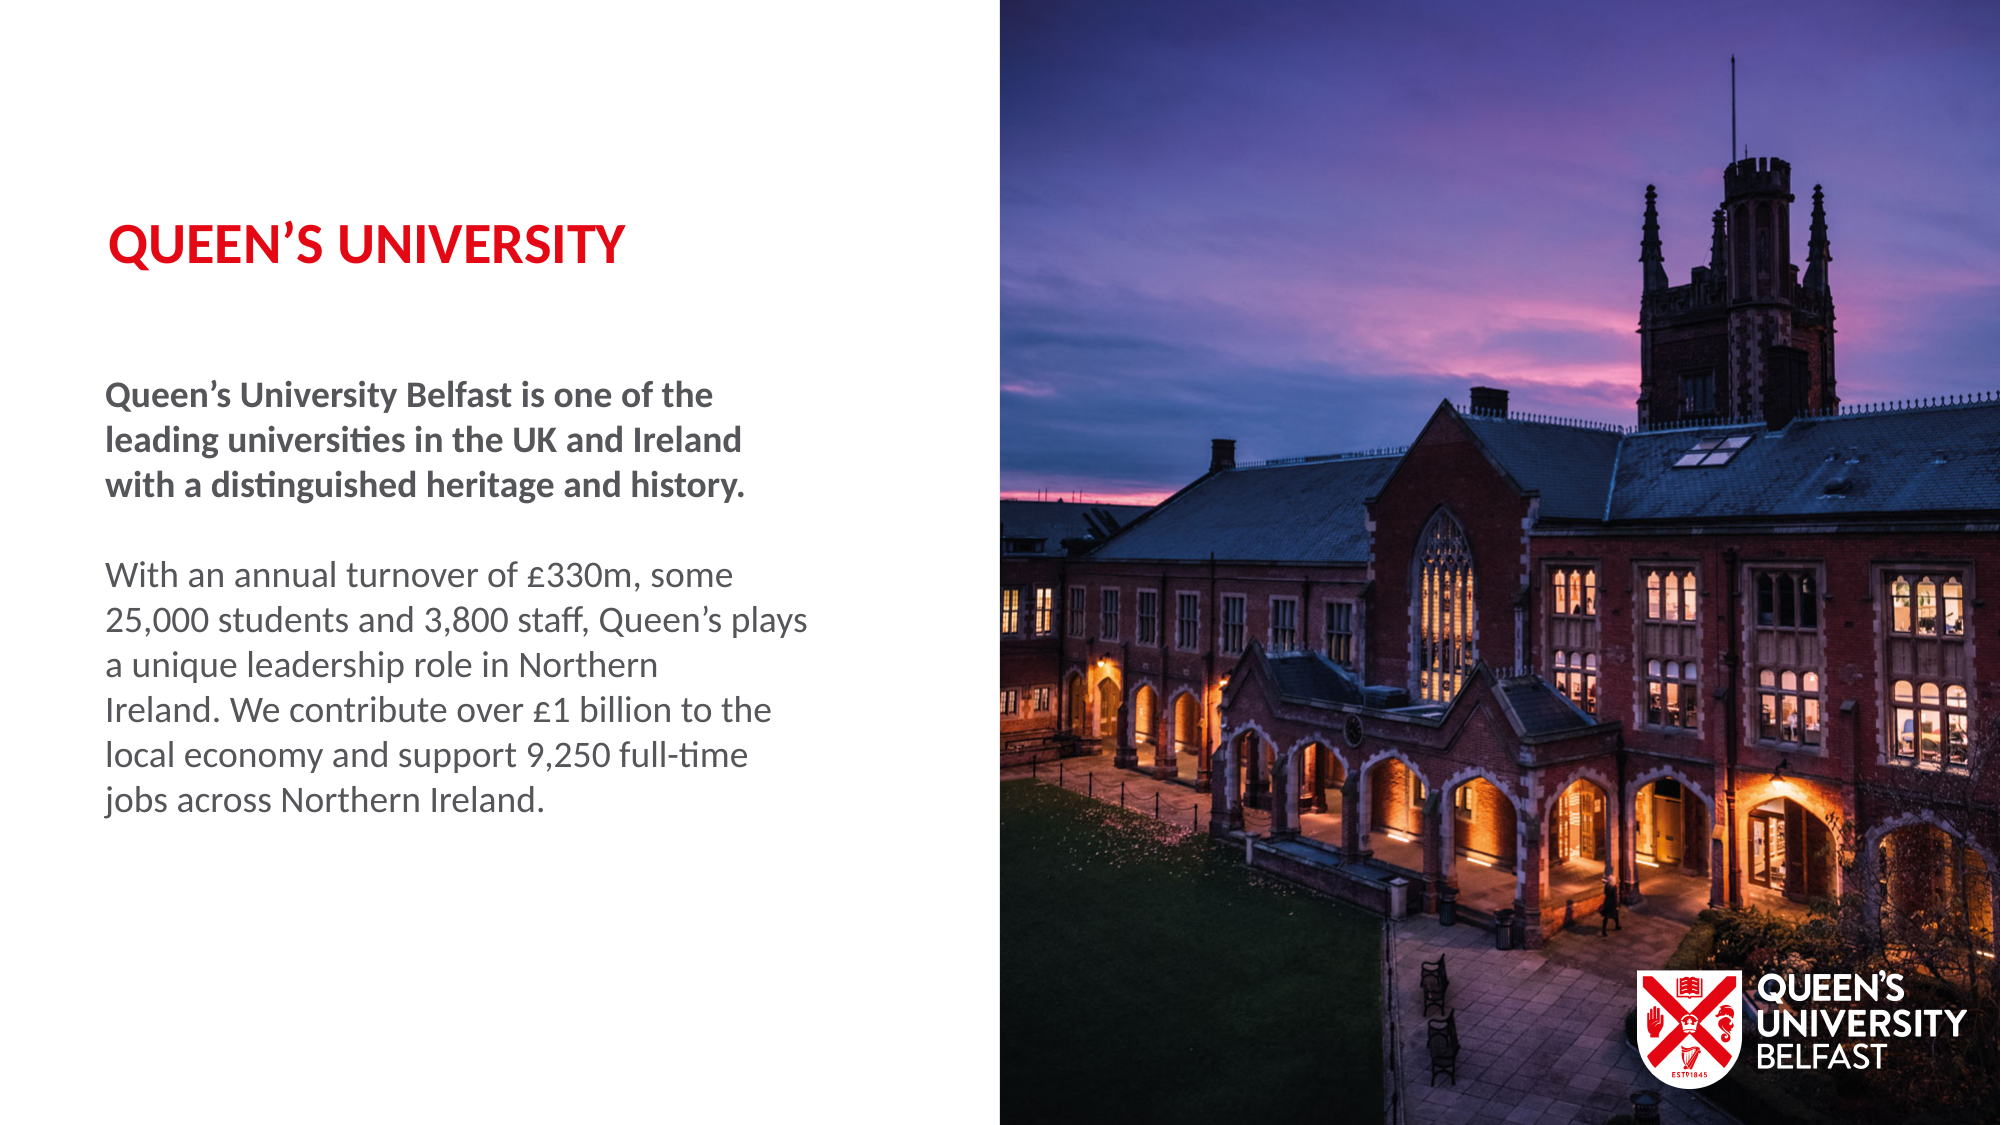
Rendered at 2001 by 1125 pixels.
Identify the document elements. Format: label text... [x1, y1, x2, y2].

picture [999, 0, 2000, 1125]
text_box QUEEN’S UNIVERSITY [93, 190, 642, 291]
text_box Queen’s University Belfast is one of the leading universities in the UK and Ireland with a distinguished heritage and history. With an annual turnover of £330m, some 25,000 students and 3,800 staff, Queen’s plays a unique leadership role in Northern Ireland. We contribute over £1 billion to the local economy and support 9,250 full-time jobs across Northern Ireland. [90, 362, 824, 873]
